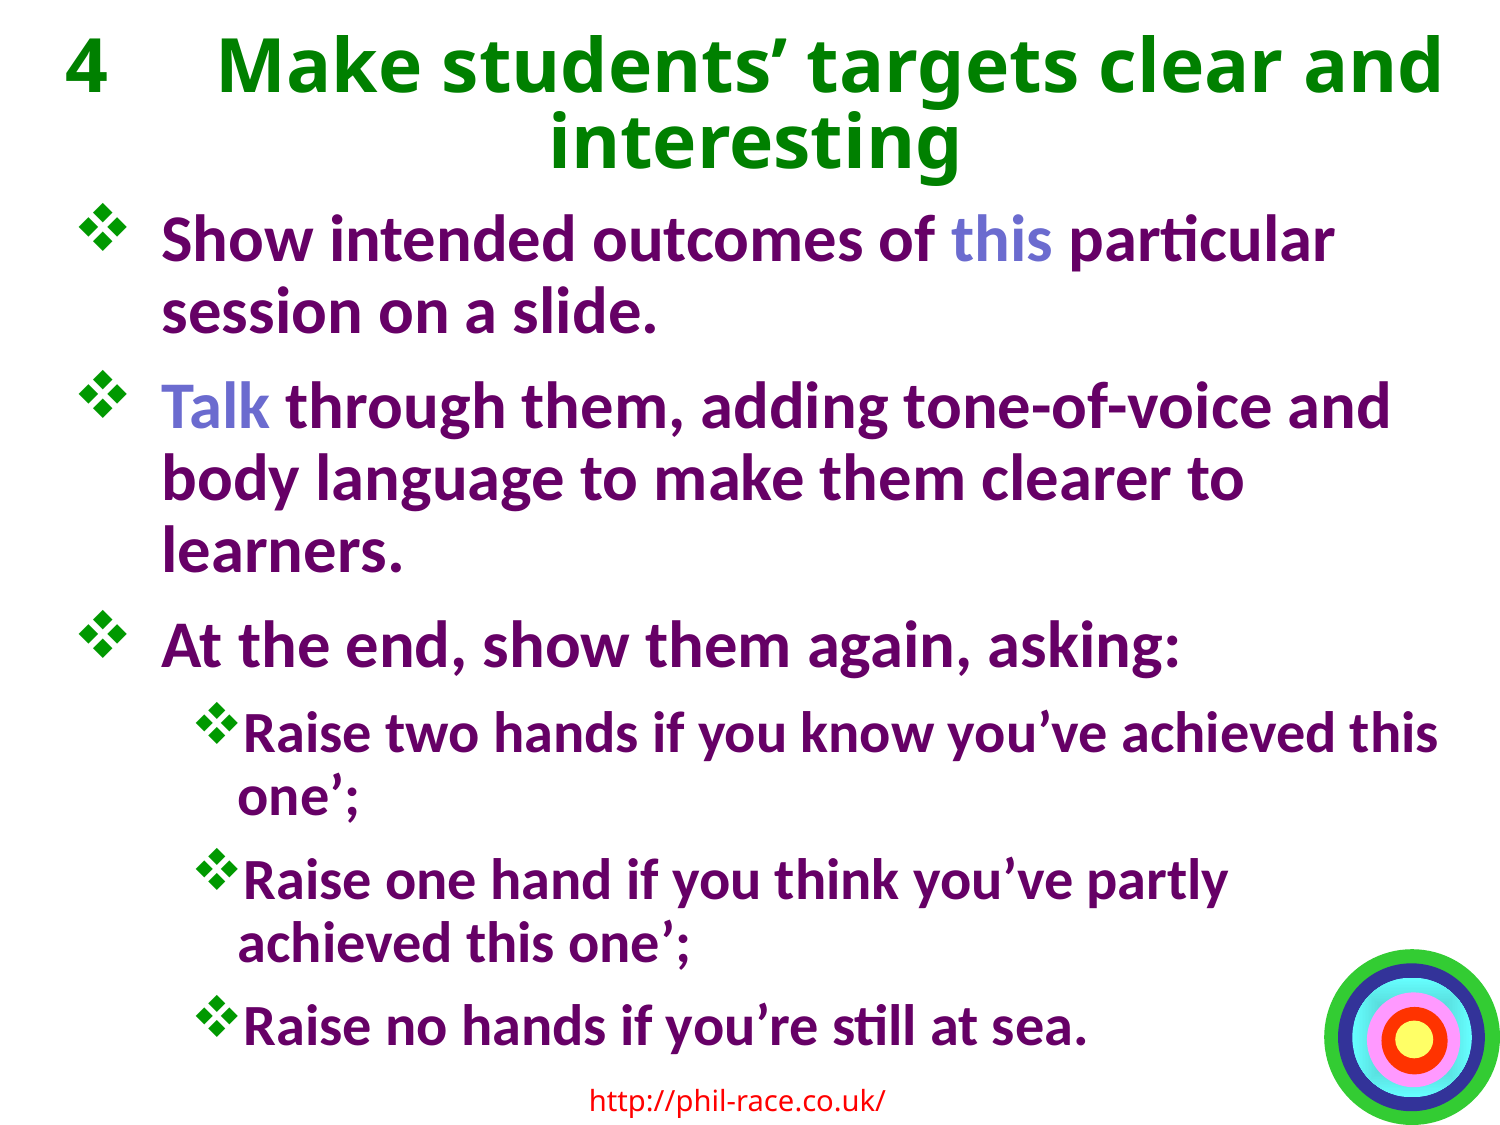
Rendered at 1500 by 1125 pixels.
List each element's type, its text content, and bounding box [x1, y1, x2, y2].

list Show intended outcomes of this particular session on a slide. Talk through them, adding tone-of-voice and body language to make them clearer to learners. At the end, show them again, asking: Raise two hands if you know you’ve achieved this one’; Raise one hand if you think you’ve partly achieved this one’; Raise no hands if you’re still at sea. [58, 196, 1471, 963]
title 4 Make students’ targets clear and interesting [40, 30, 1471, 185]
